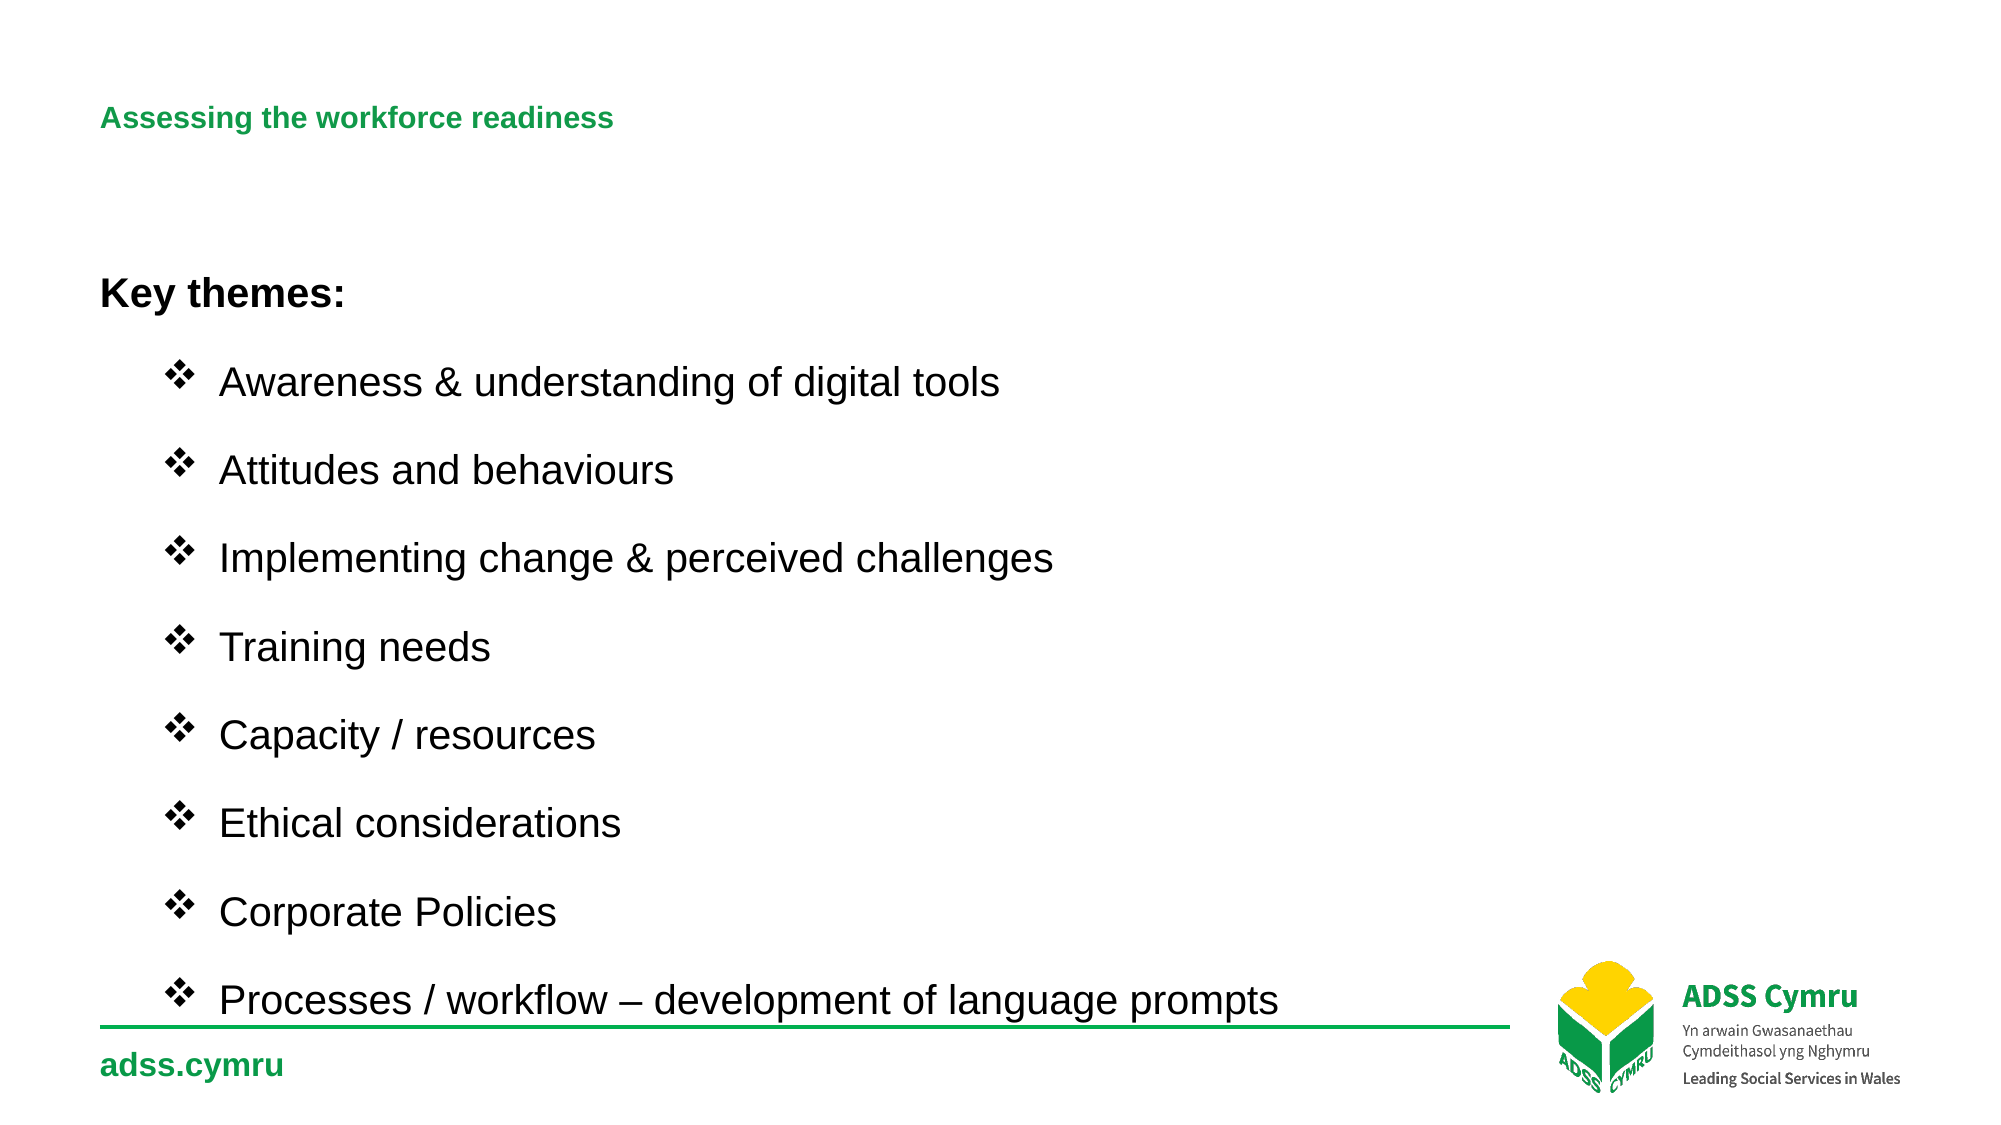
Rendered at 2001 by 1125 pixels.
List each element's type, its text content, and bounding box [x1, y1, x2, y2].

list Key themes: Awareness & understanding of digital tools Attitudes and behaviours Implementing change & perceived challenges Training needs Capacity / resources Ethical considerations Corporate Policies Processes / workflow – development of language prompts [99, 266, 1900, 1030]
slide_number adss.cymru [99, 1042, 567, 1103]
title Assessing the workforce readiness [99, 97, 1900, 266]
picture [1558, 961, 1901, 1093]
